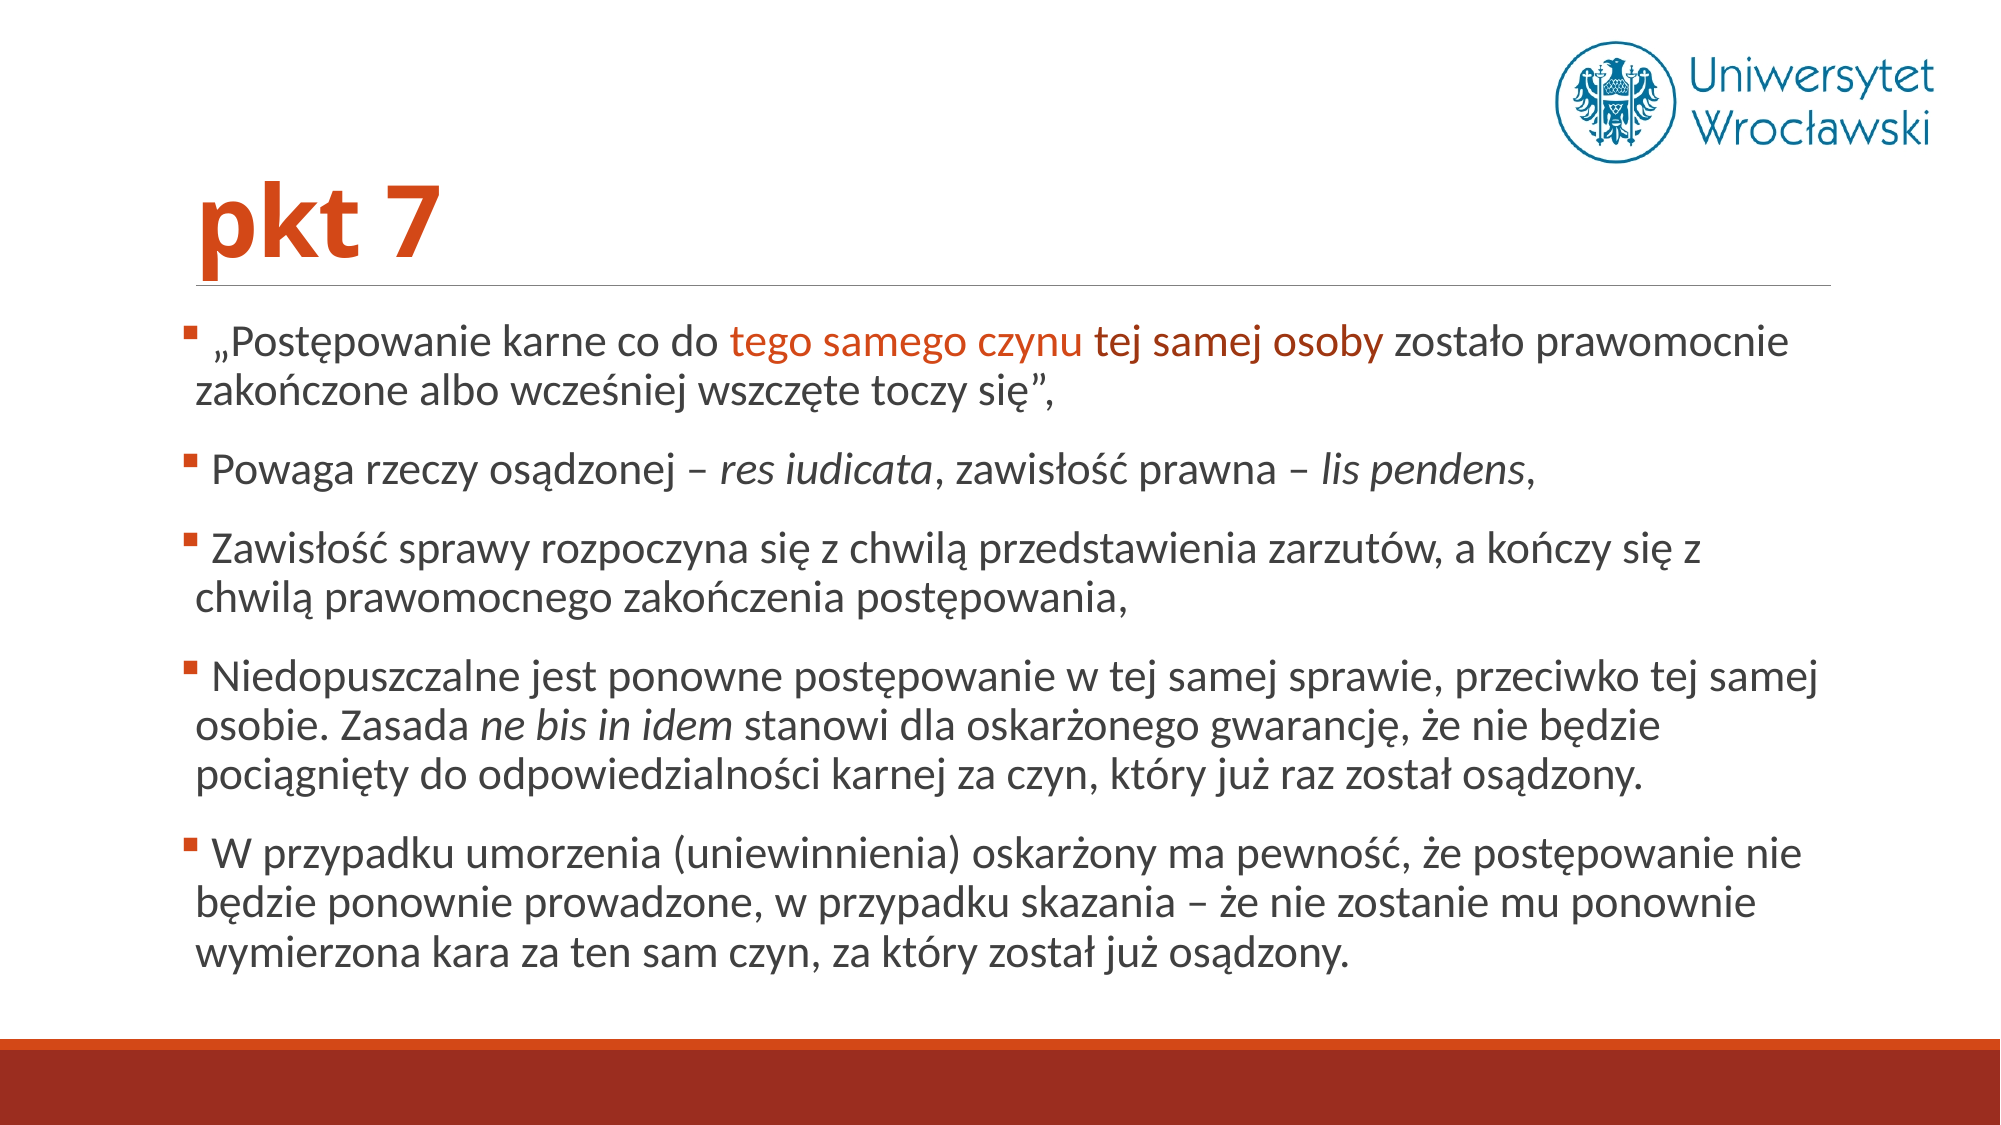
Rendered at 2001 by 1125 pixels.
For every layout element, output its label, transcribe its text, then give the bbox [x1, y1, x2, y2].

picture [1510, 0, 2000, 213]
list „Postępowanie karne co do tego samego czynu tej samej osoby zostało prawomocnie zakończone albo wcześniej wszczęte toczy się”, Powaga rzeczy osądzonej – res iudicata, zawisłość prawna – lis pendens, Zawisłość sprawy rozpoczyna się z chwilą przedstawienia zarzutów, a kończy się z chwilą prawomocnego zakończenia postępowania, Niedopuszczalne jest ponowne postępowanie w tej samej sprawie, przeciwko tej samej osobie. Zasada ne bis in idem stanowi dla oskarżonego gwarancję, że nie będzie pociągnięty do odpowiedzialności karnej za czyn, który już raz został osądzony. W przypadku umorzenia (uniewinnienia) oskarżony ma pewność, że postępowanie nie będzie ponownie prowadzone, w przypadku skazania – że nie zostanie mu ponownie wymierzona kara za ten sam czyn, za który został już osądzony. [180, 309, 1830, 1078]
title pkt 7 [180, 47, 1830, 285]
